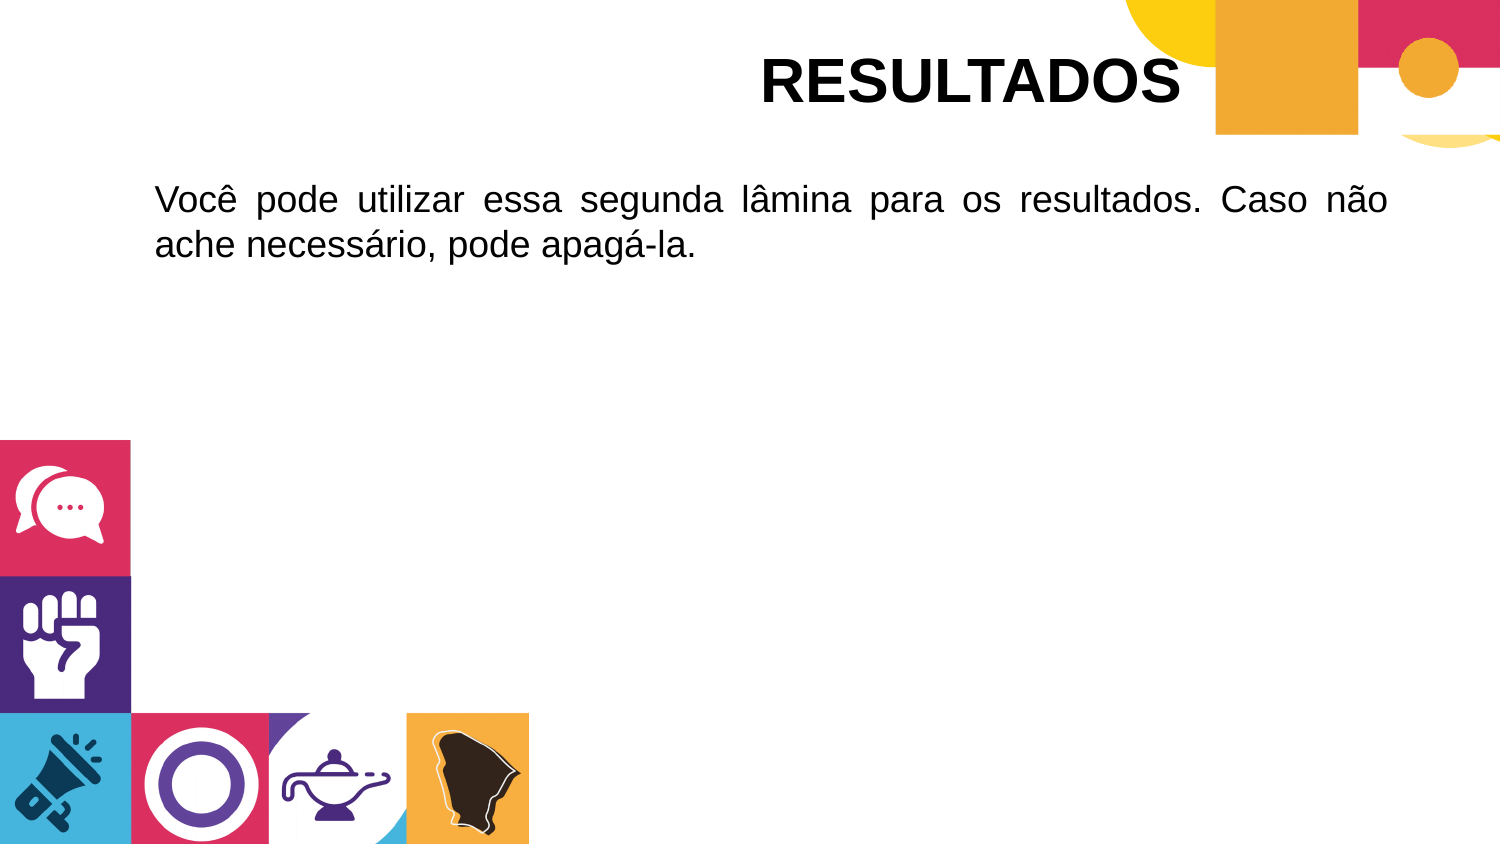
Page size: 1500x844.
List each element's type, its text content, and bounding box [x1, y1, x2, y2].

picture [1211, 0, 1500, 135]
picture [0, 312, 529, 844]
subtitle Você pode utilizar essa segunda lâmina para os resultados. Caso não ache necessário, pode apagá-la. [139, 160, 1404, 778]
title RESULTADOS [0, 25, 1198, 116]
